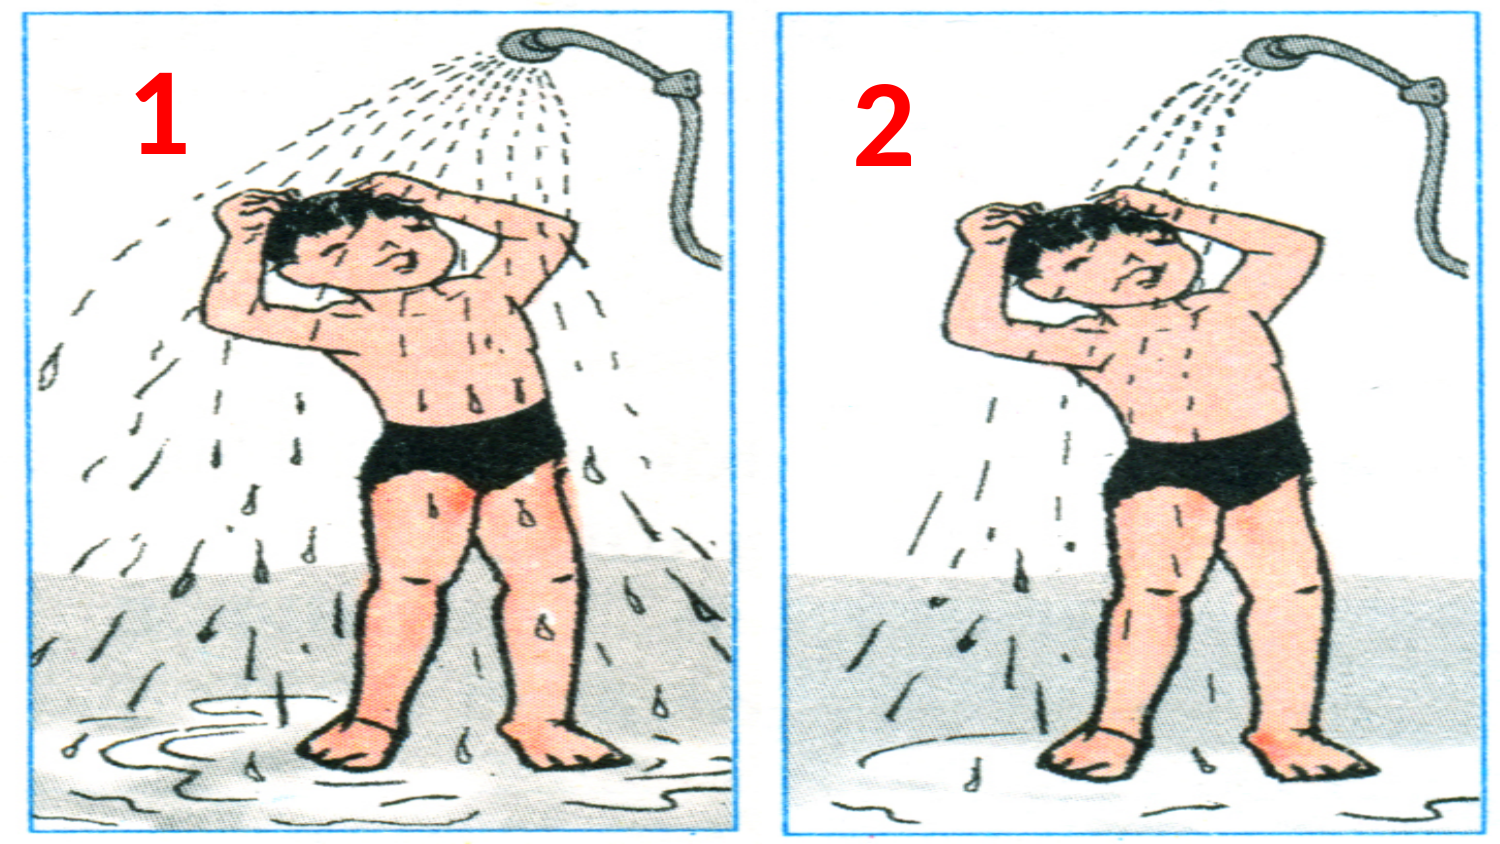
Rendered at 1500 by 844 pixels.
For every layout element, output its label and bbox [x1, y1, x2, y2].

text_box [0, 0, 760, 844]
list [762, 0, 1500, 844]
